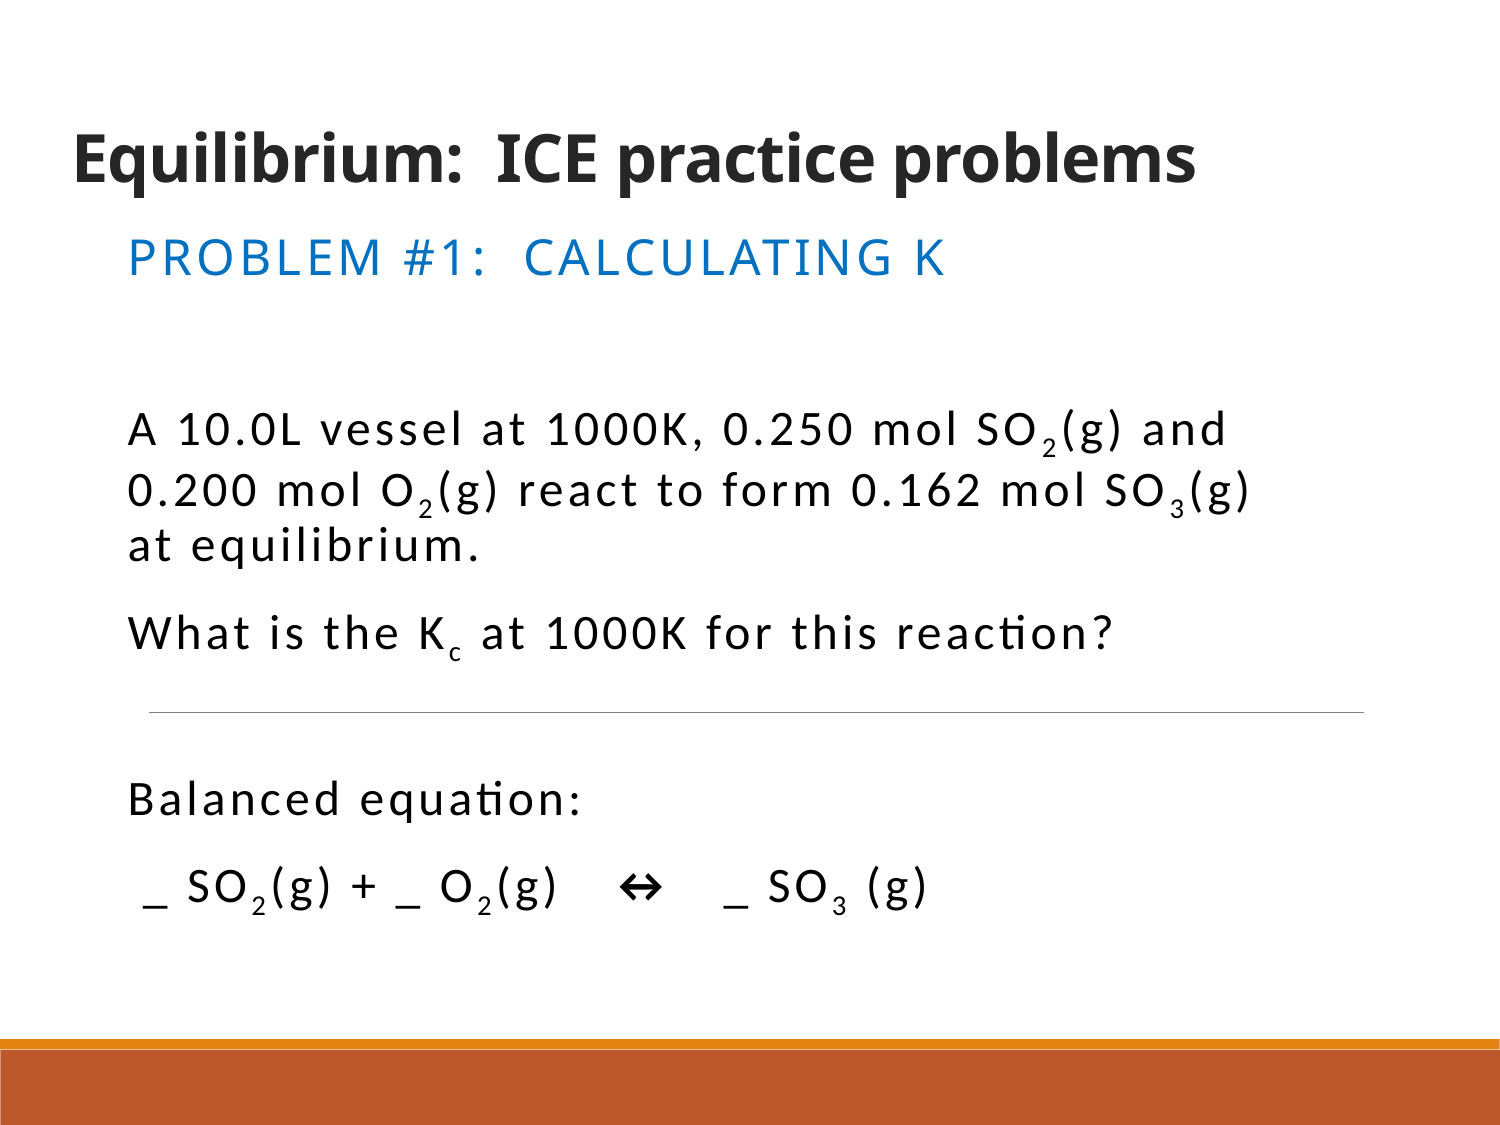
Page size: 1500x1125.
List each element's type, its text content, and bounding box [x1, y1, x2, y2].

subtitle Problem #1: Calculating K A 10.0L vessel at 1000K, 0.250 mol SO2(g) and 0.200 mol O2(g) react to form 0.162 mol SO3(g) at equilibrium. What is the Kc at 1000K for this reaction? Balanced equation: _ SO2(g) + _ O2(g) ↔ _ SO3 (g) [112, 224, 1275, 925]
title Equilibrium: ICE practice problems [56, 0, 1332, 204]
